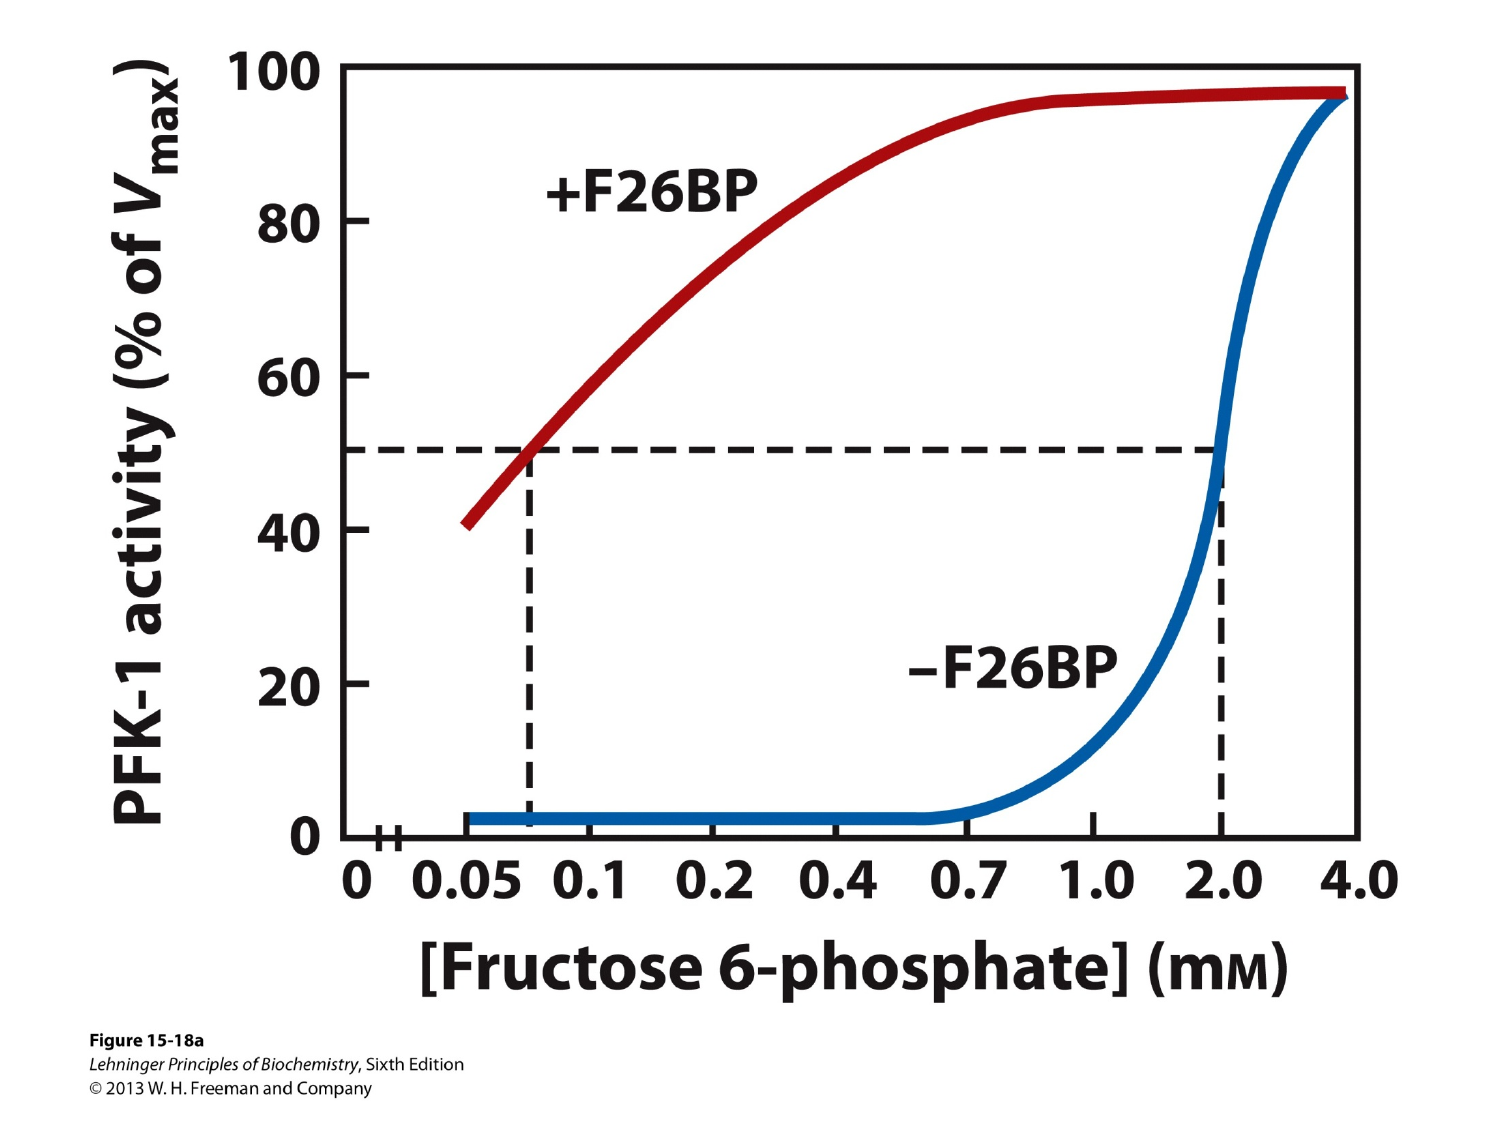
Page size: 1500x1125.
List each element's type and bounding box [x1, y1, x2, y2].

picture [80, 24, 1419, 1101]
